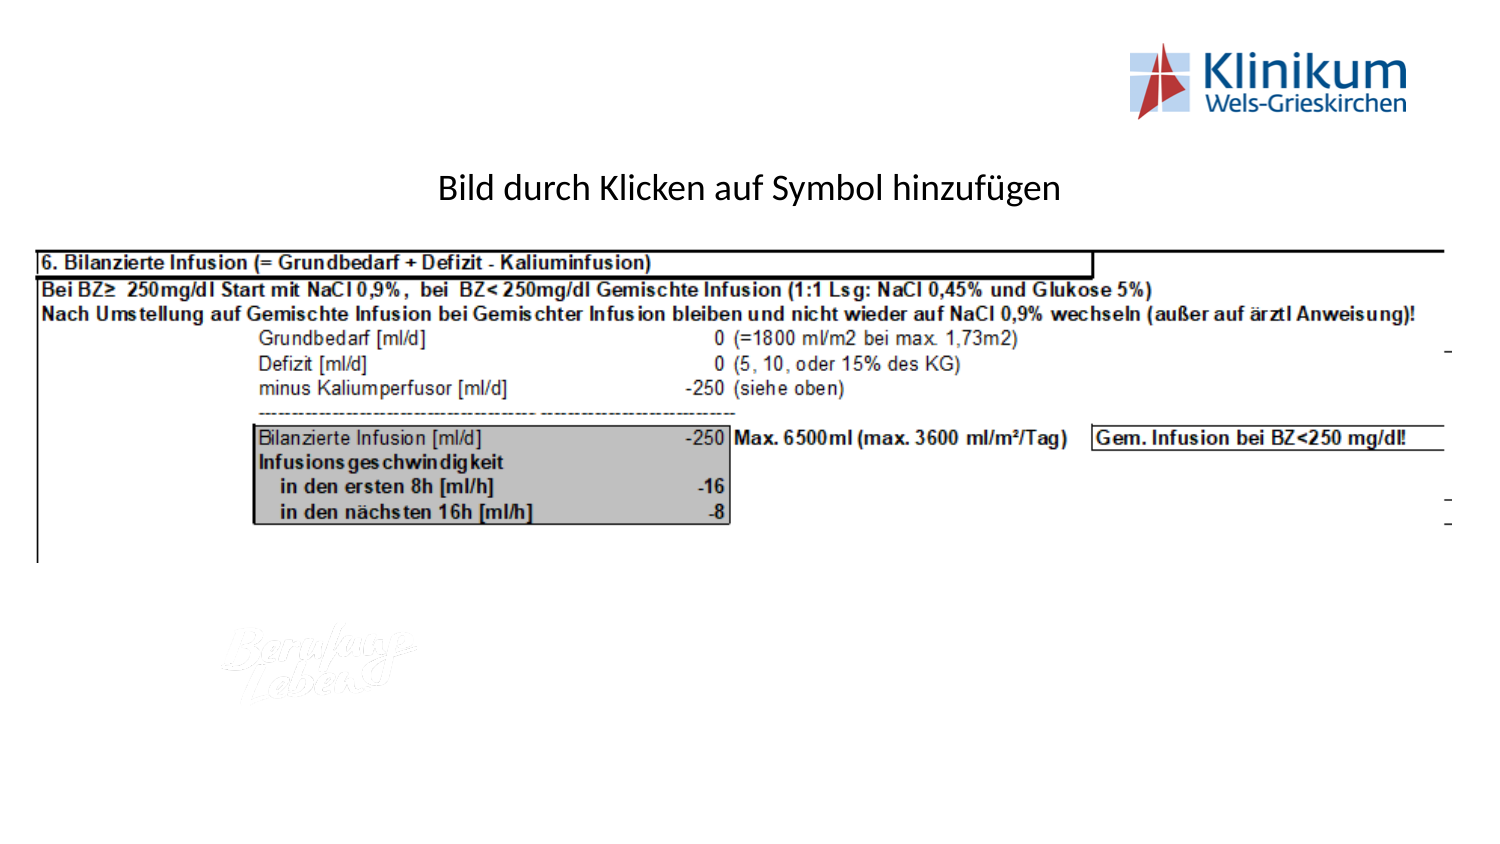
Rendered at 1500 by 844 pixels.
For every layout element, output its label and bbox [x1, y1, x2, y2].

picture [28, 155, 1452, 801]
picture [1130, 43, 1406, 120]
